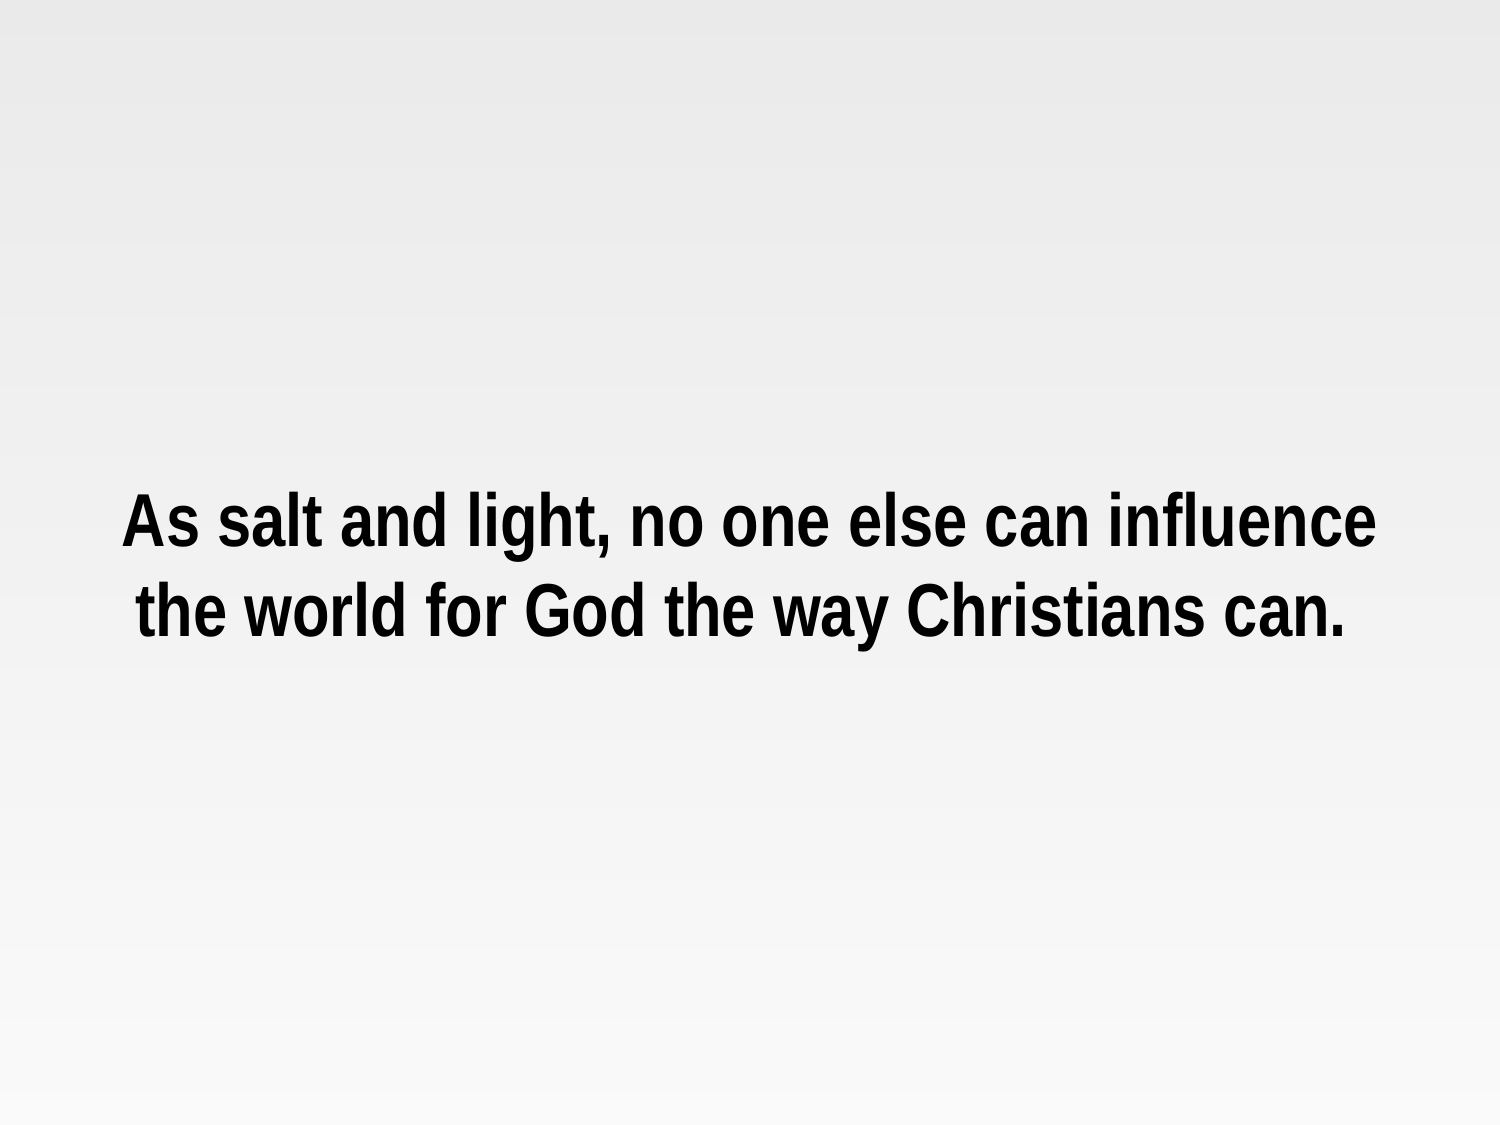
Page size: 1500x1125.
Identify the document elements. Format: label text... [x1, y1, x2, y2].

text_box As salt and light, no one else can influence the world for God the way Christians can. [76, 463, 1424, 659]
